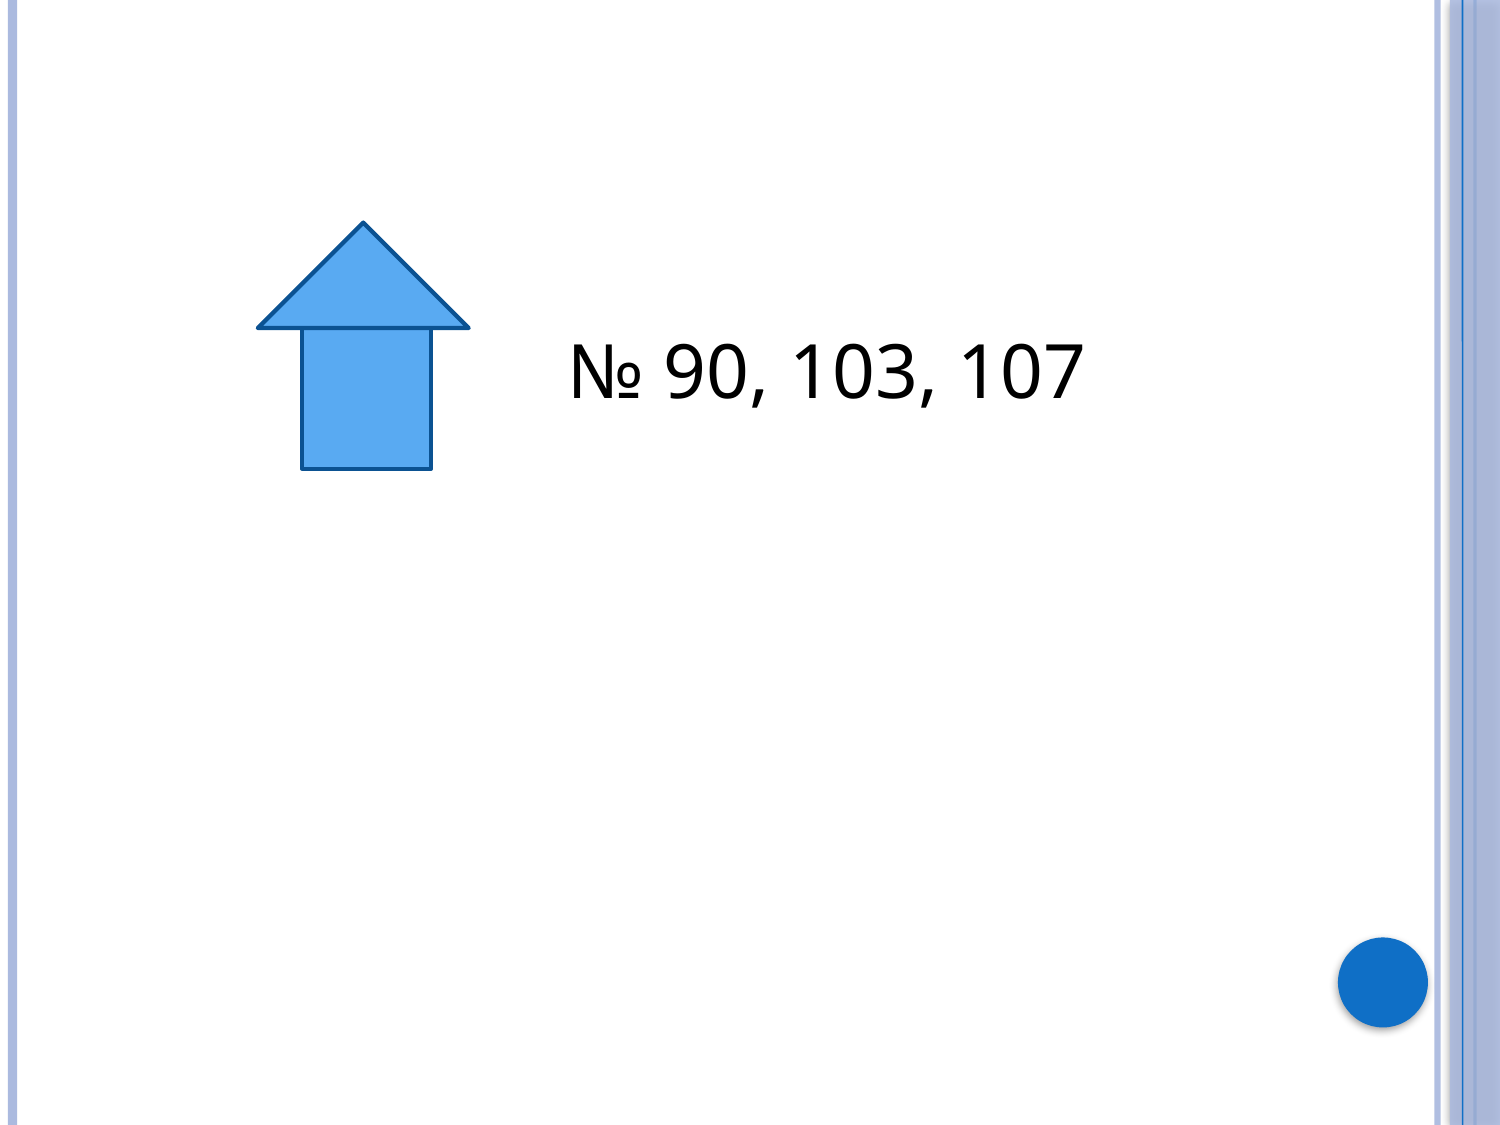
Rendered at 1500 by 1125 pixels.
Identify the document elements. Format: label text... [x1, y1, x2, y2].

text_box № 90, 103, 107 [553, 316, 1102, 422]
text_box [257, 222, 470, 470]
